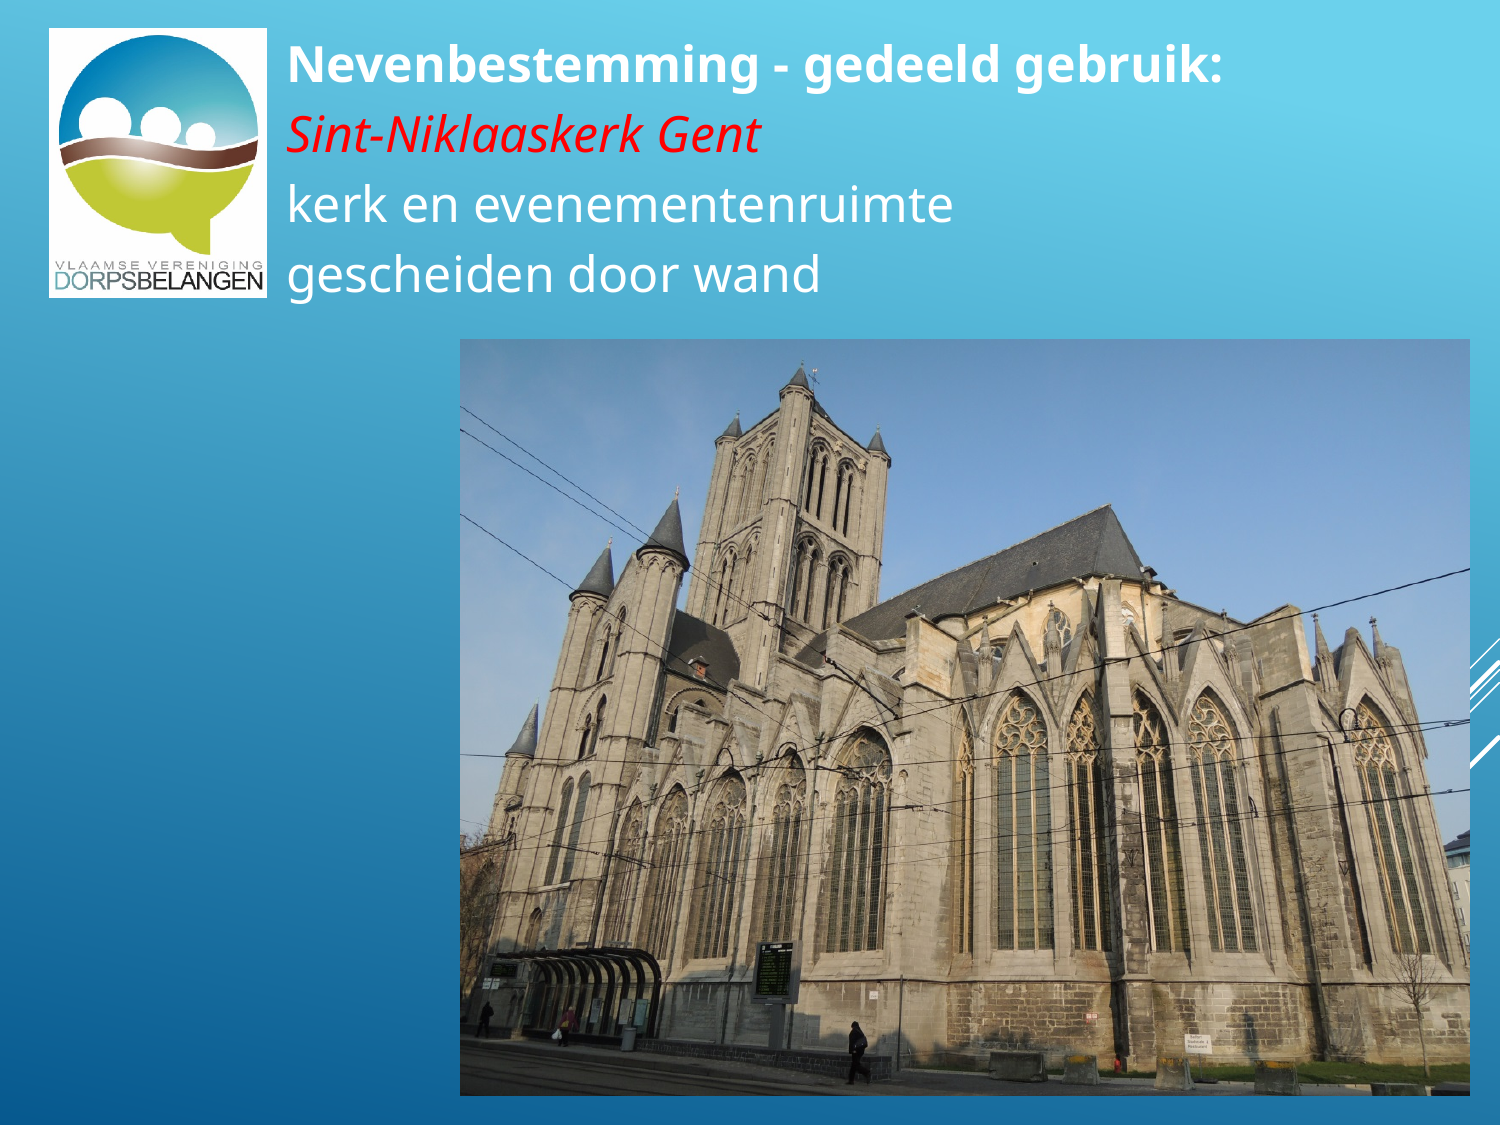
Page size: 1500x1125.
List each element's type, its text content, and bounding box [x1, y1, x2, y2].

picture [49, 27, 267, 299]
text_box Nevenbestemming - gedeeld gebruik: Sint-Niklaaskerk Gent kerk en evenementenruimte gescheiden door wand [270, 25, 1500, 431]
text_box [270, 25, 1204, 284]
picture [459, 338, 1470, 1097]
